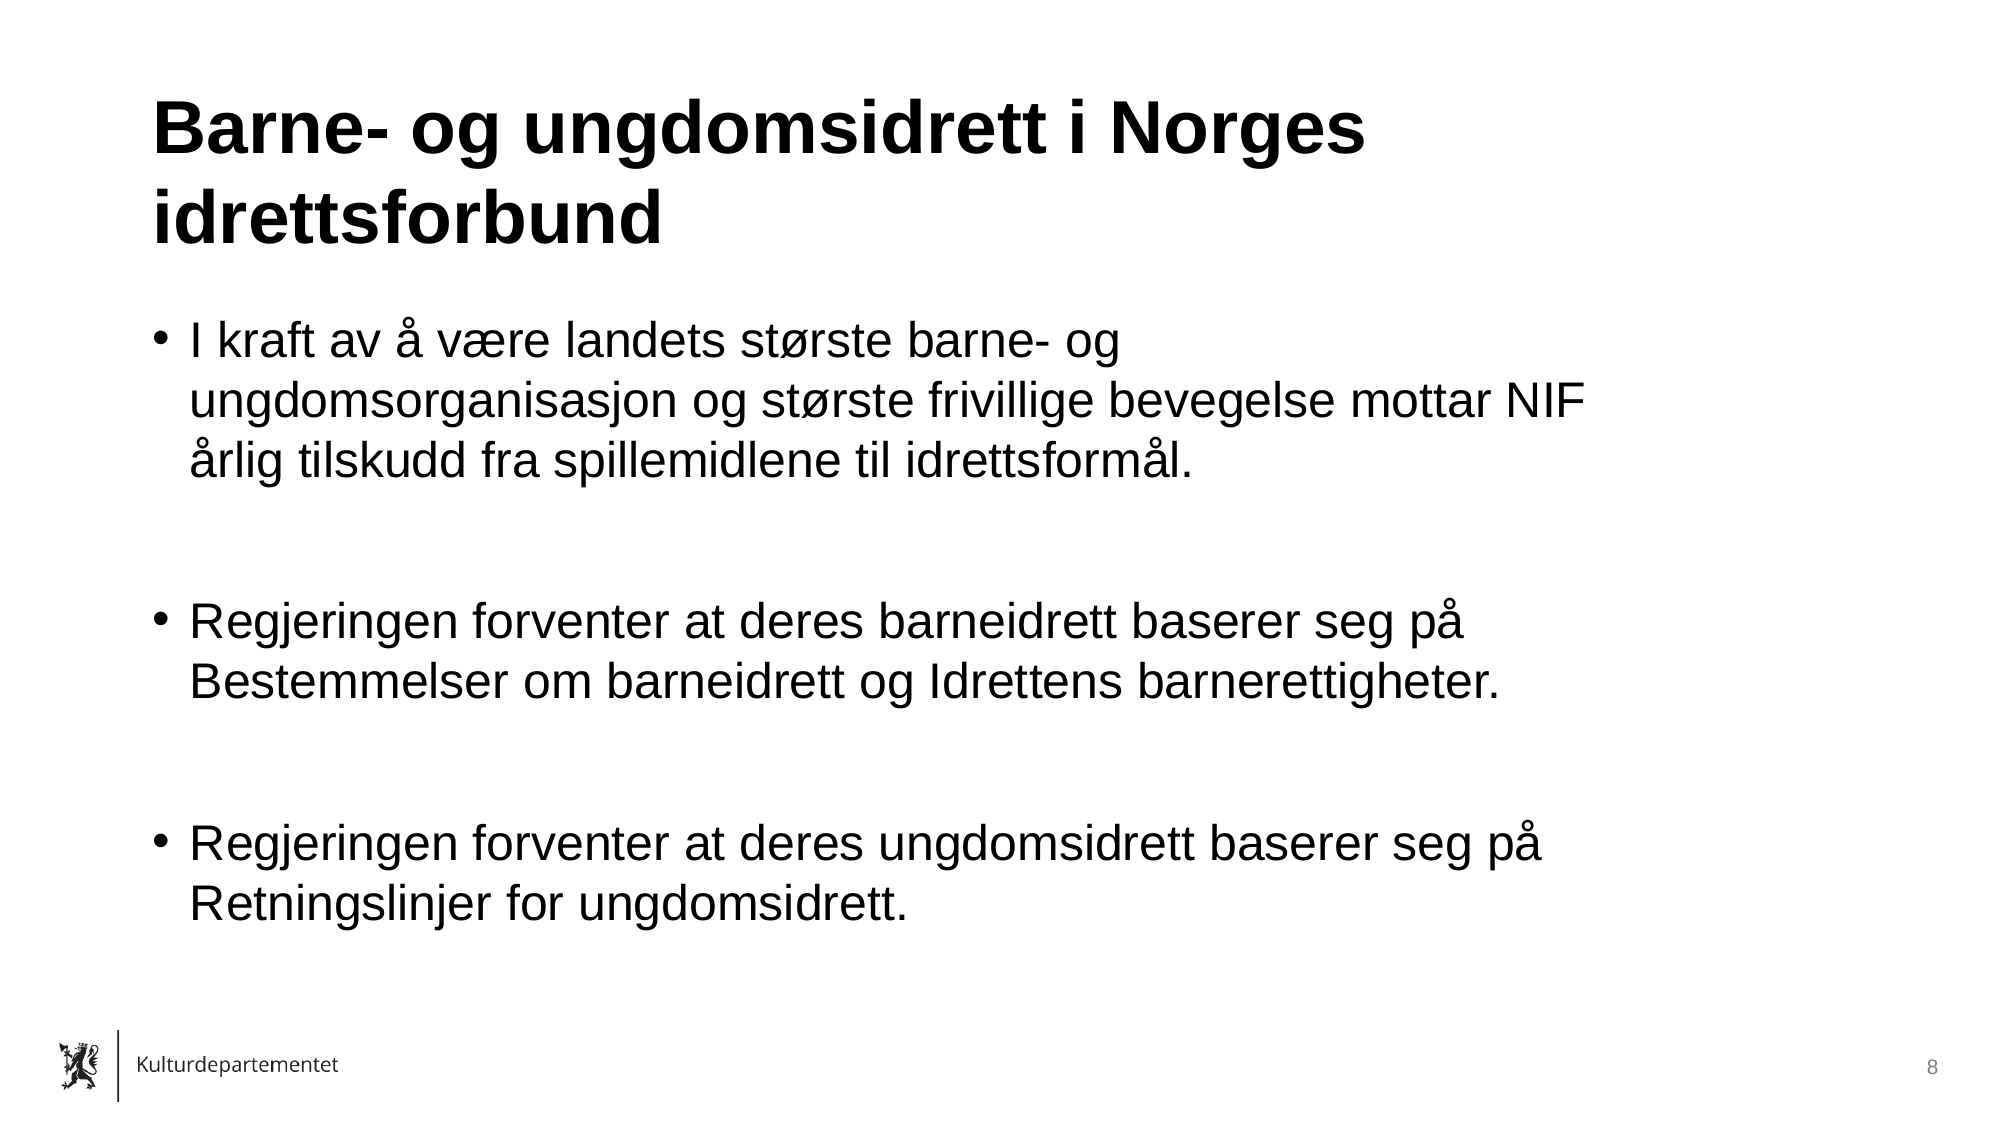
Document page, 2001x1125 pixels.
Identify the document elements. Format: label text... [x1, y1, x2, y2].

title Barne- og ungdomsidrett i Norges idrettsforbund [137, 59, 1614, 278]
picture [59, 1030, 338, 1102]
list I kraft av å være landets største barne- og ungdomsorganisasjon og største frivillige bevegelse mottar NIF årlig tilskudd fra spillemidlene til idrettsformål. Regjeringen forventer at deres barneidrett baserer seg på Bestemmelser om barneidrett og Idrettens barnerettigheter. Regjeringen forventer at deres ungdomsidrett baserer seg på Retningslinjer for ungdomsidrett. [137, 299, 1614, 1014]
slide_number 8 [1895, 1036, 1970, 1096]
